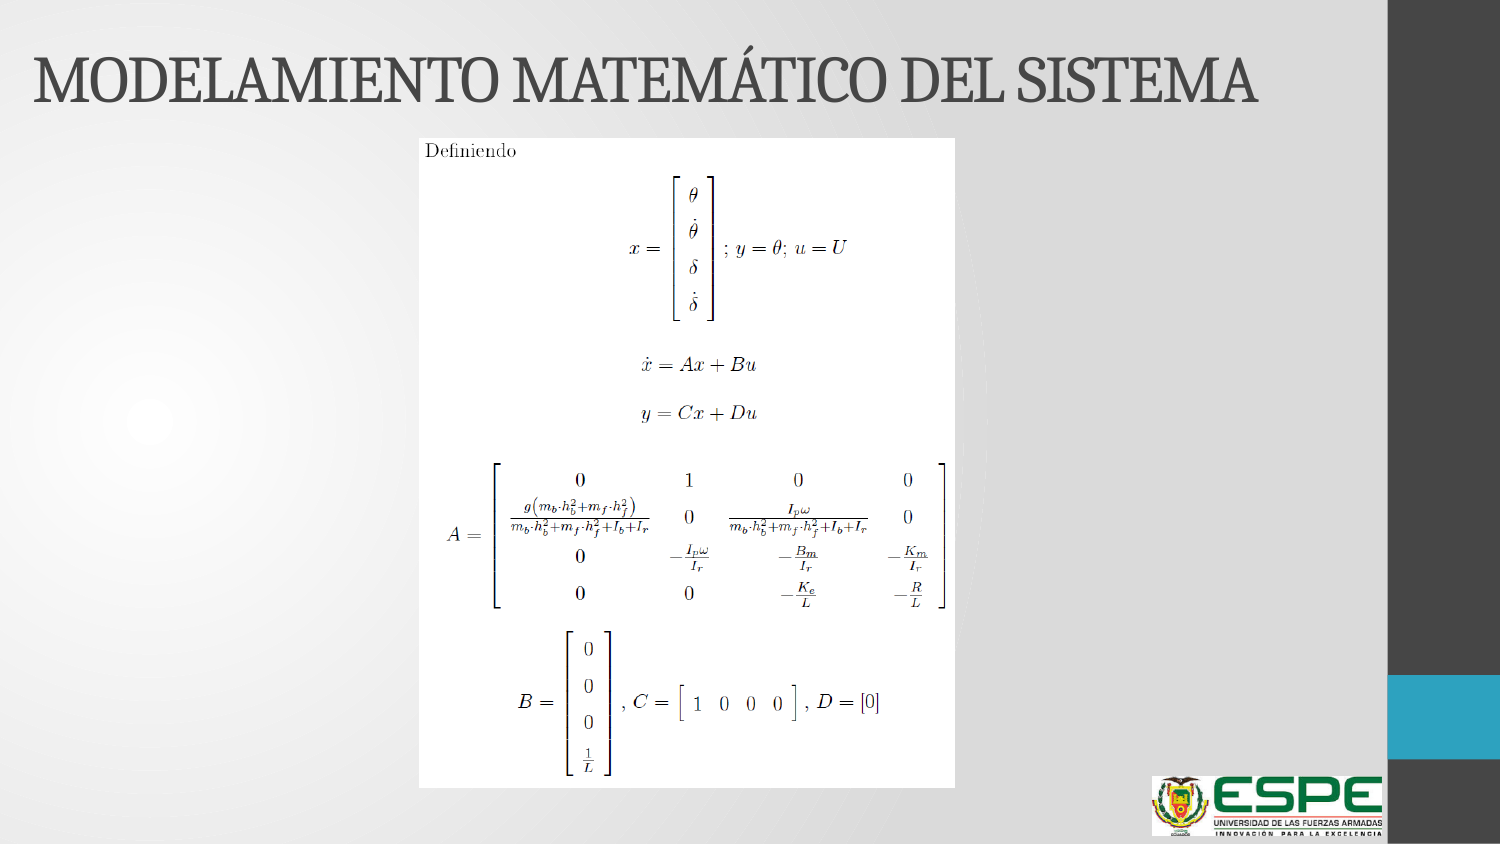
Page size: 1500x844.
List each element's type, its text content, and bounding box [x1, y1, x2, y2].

picture [418, 137, 956, 789]
title MODELAMIENTO MATEMÁTICO DEL SISTEMA [17, 5, 1365, 147]
picture [1152, 775, 1382, 836]
